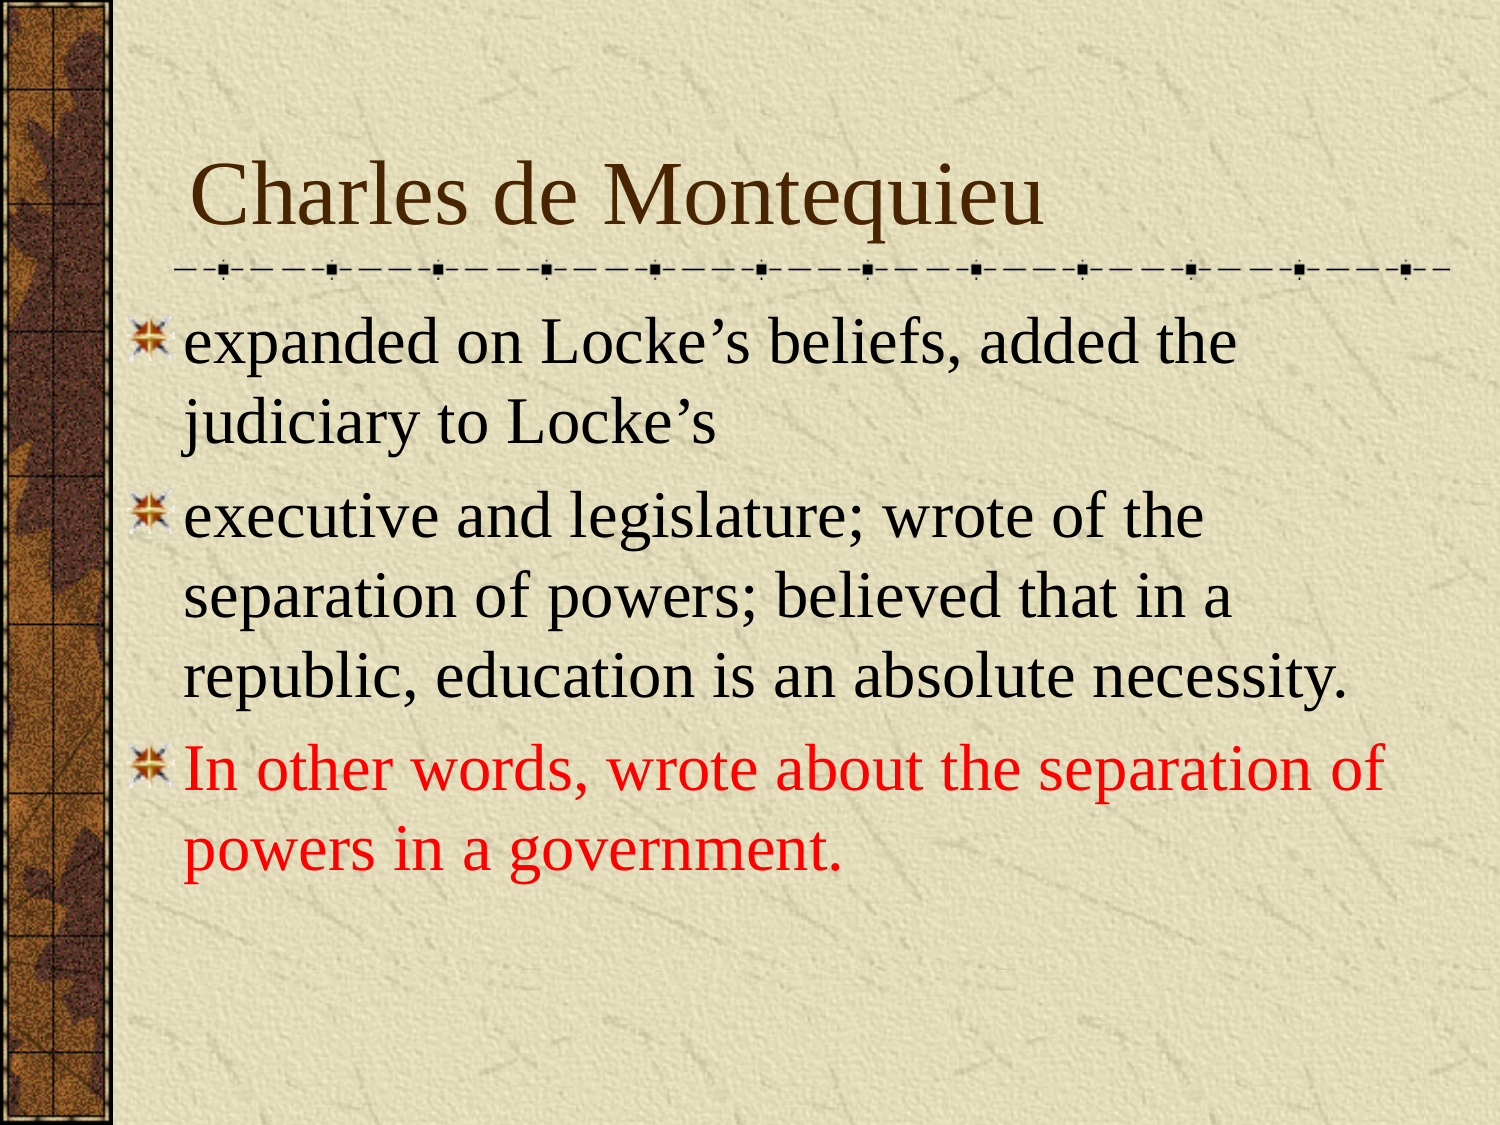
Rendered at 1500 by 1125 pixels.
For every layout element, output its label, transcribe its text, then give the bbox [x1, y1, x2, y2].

title Charles de Montequieu [174, 62, 1451, 251]
list expanded on Locke’s beliefs, added the judiciary to Locke’s executive and legislature; wrote of the separation of powers; believed that in a republic, education is an absolute necessity. In other words, wrote about the separation of powers in a government. [112, 289, 1488, 965]
picture [0, 0, 1500, 1125]
